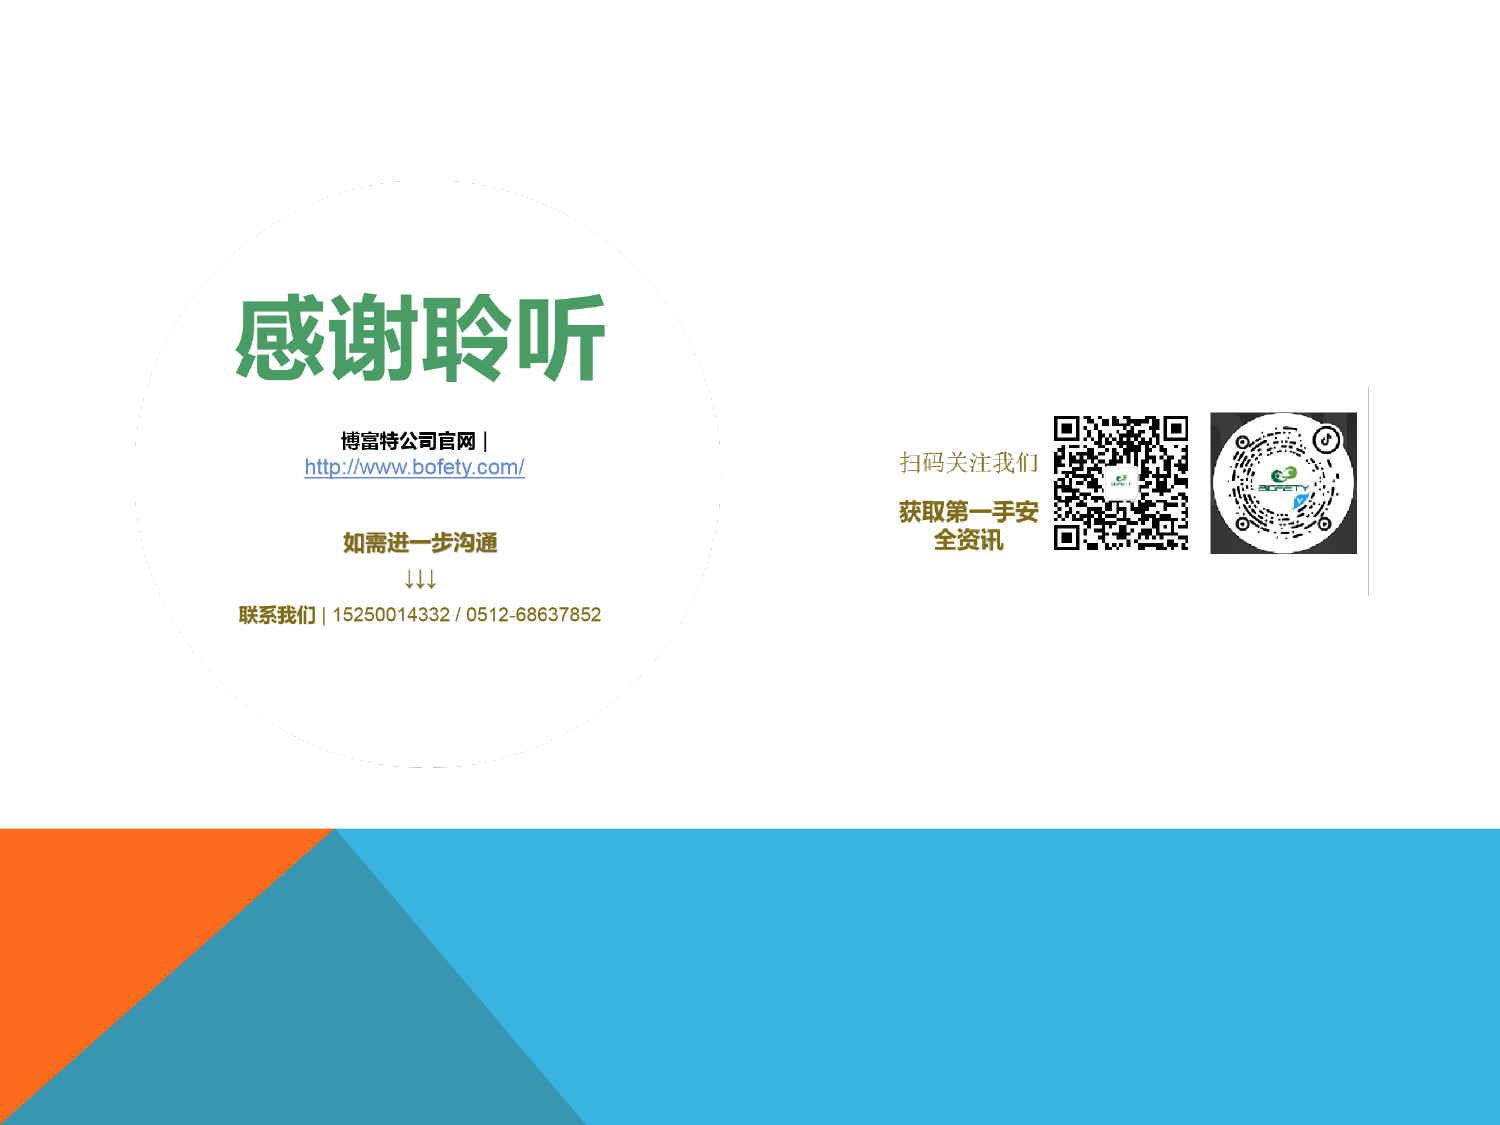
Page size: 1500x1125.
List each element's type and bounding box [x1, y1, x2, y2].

list [134, 180, 1369, 768]
